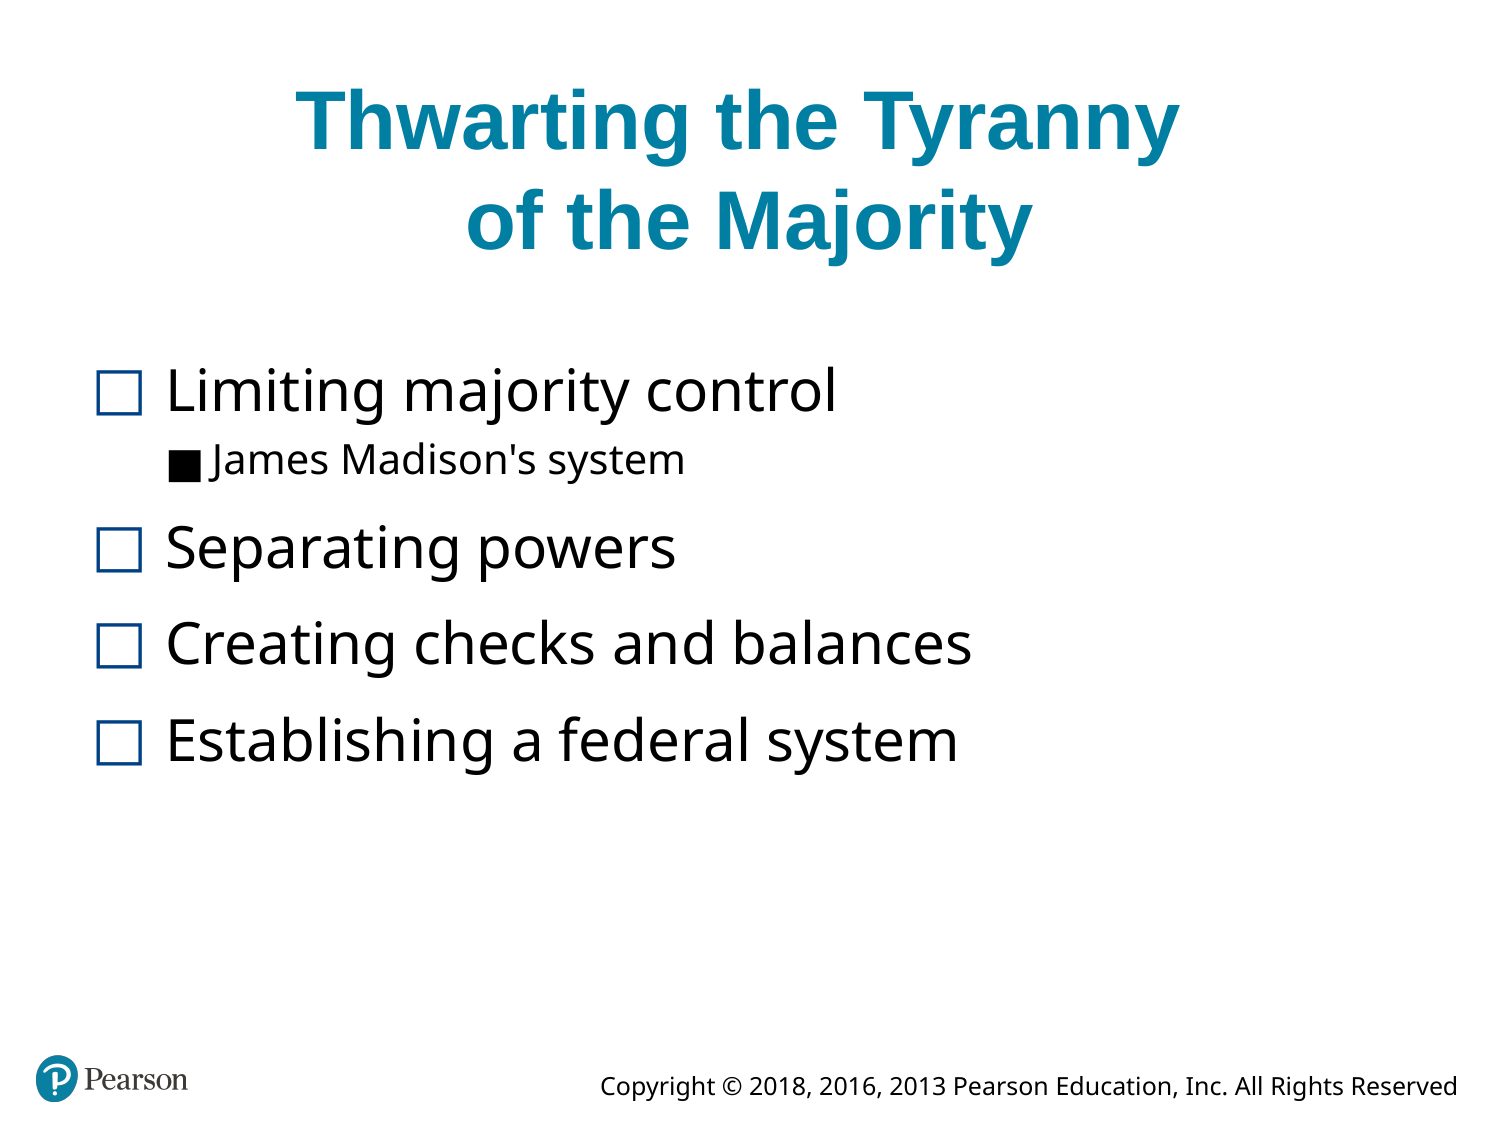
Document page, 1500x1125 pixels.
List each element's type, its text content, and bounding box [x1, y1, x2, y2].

picture [62, 1055, 188, 1102]
picture [36, 1088, 47, 1102]
list Limiting majority control James Madison's system Separating powers Creating checks and balances Establishing a federal system [75, 324, 1425, 1005]
picture [44, 1064, 70, 1089]
picture [36, 1055, 52, 1071]
title Thwarting the Tyranny of the Majority [75, 43, 1425, 282]
